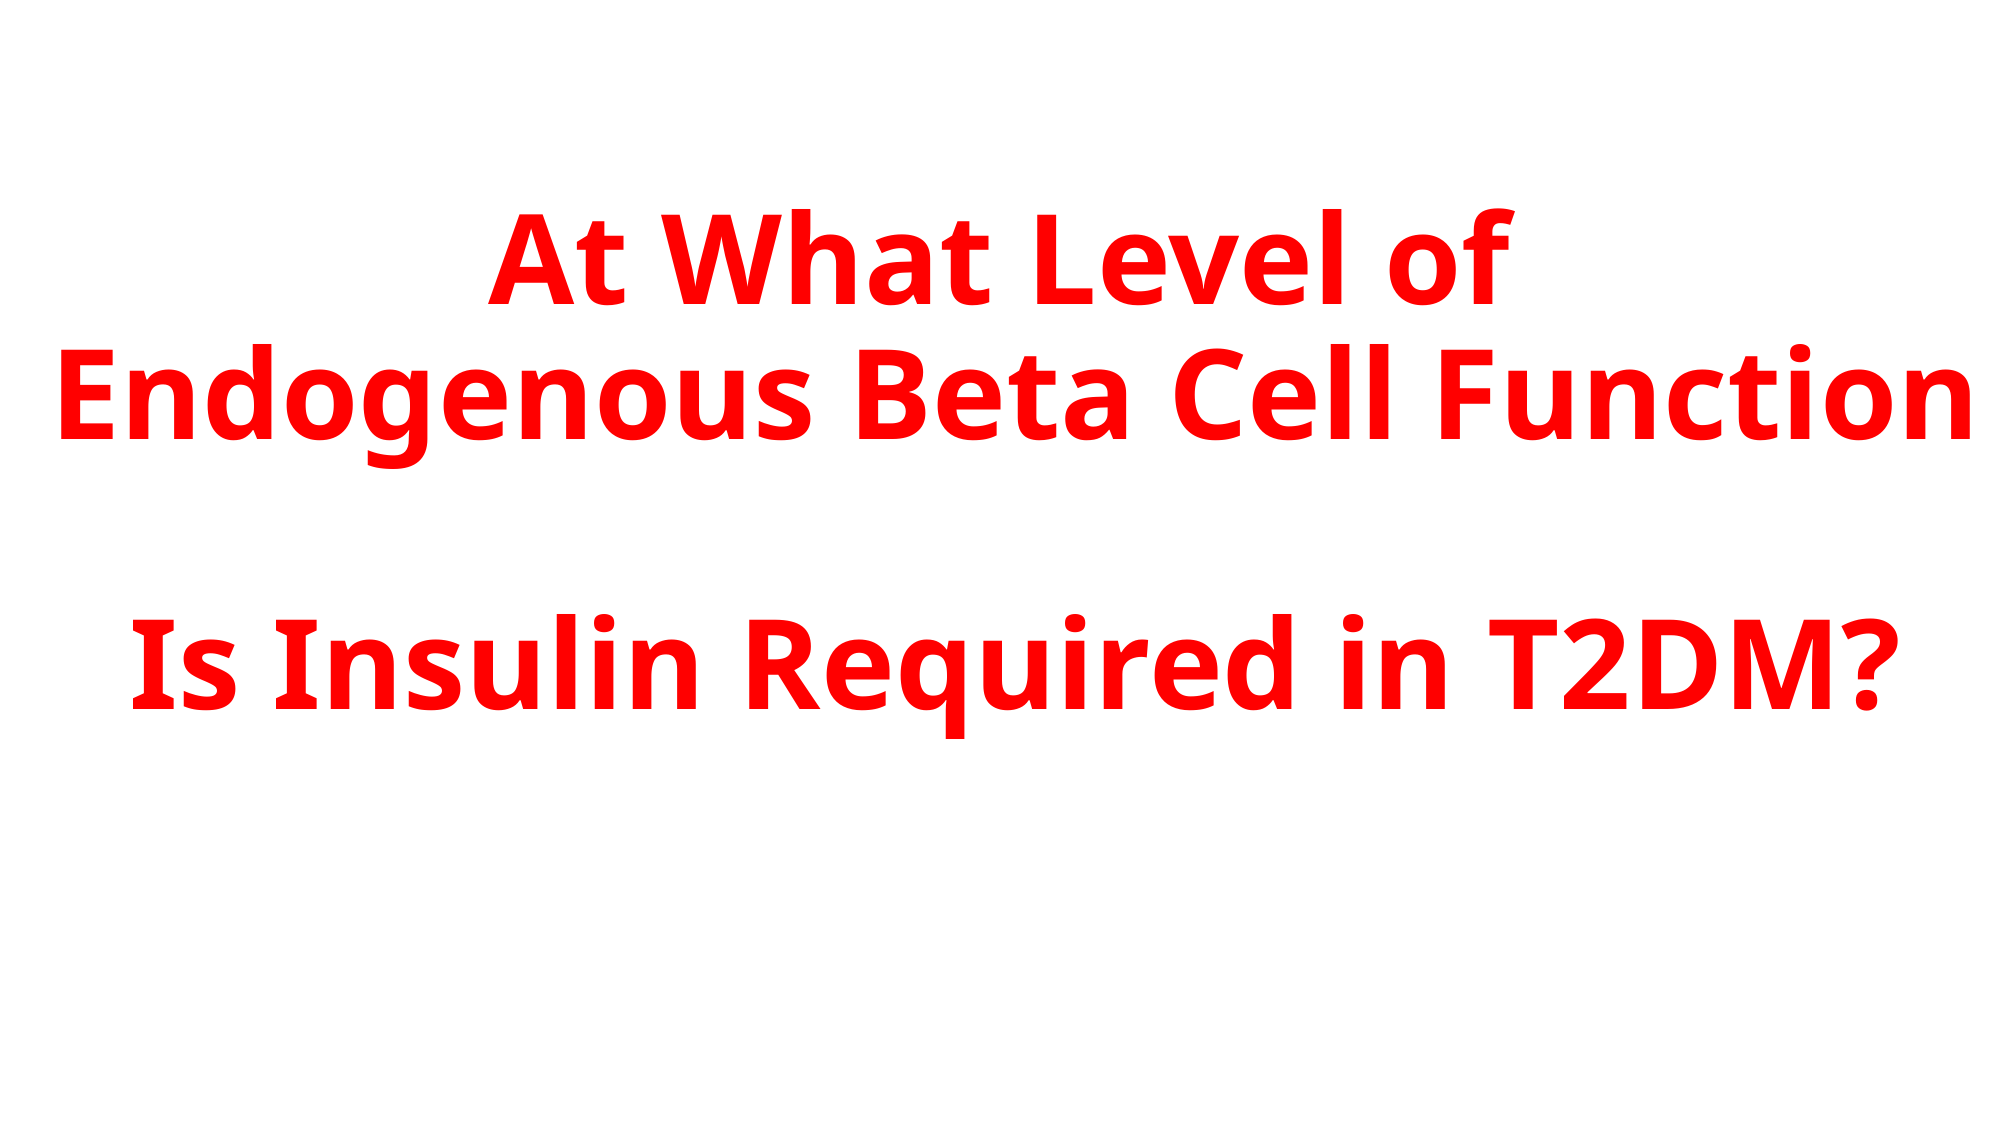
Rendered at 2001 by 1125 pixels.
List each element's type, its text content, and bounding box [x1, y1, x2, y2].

title At What Level of Endogenous Beta Cell Function Is Insulin Required in T2DM? [32, 174, 2000, 759]
